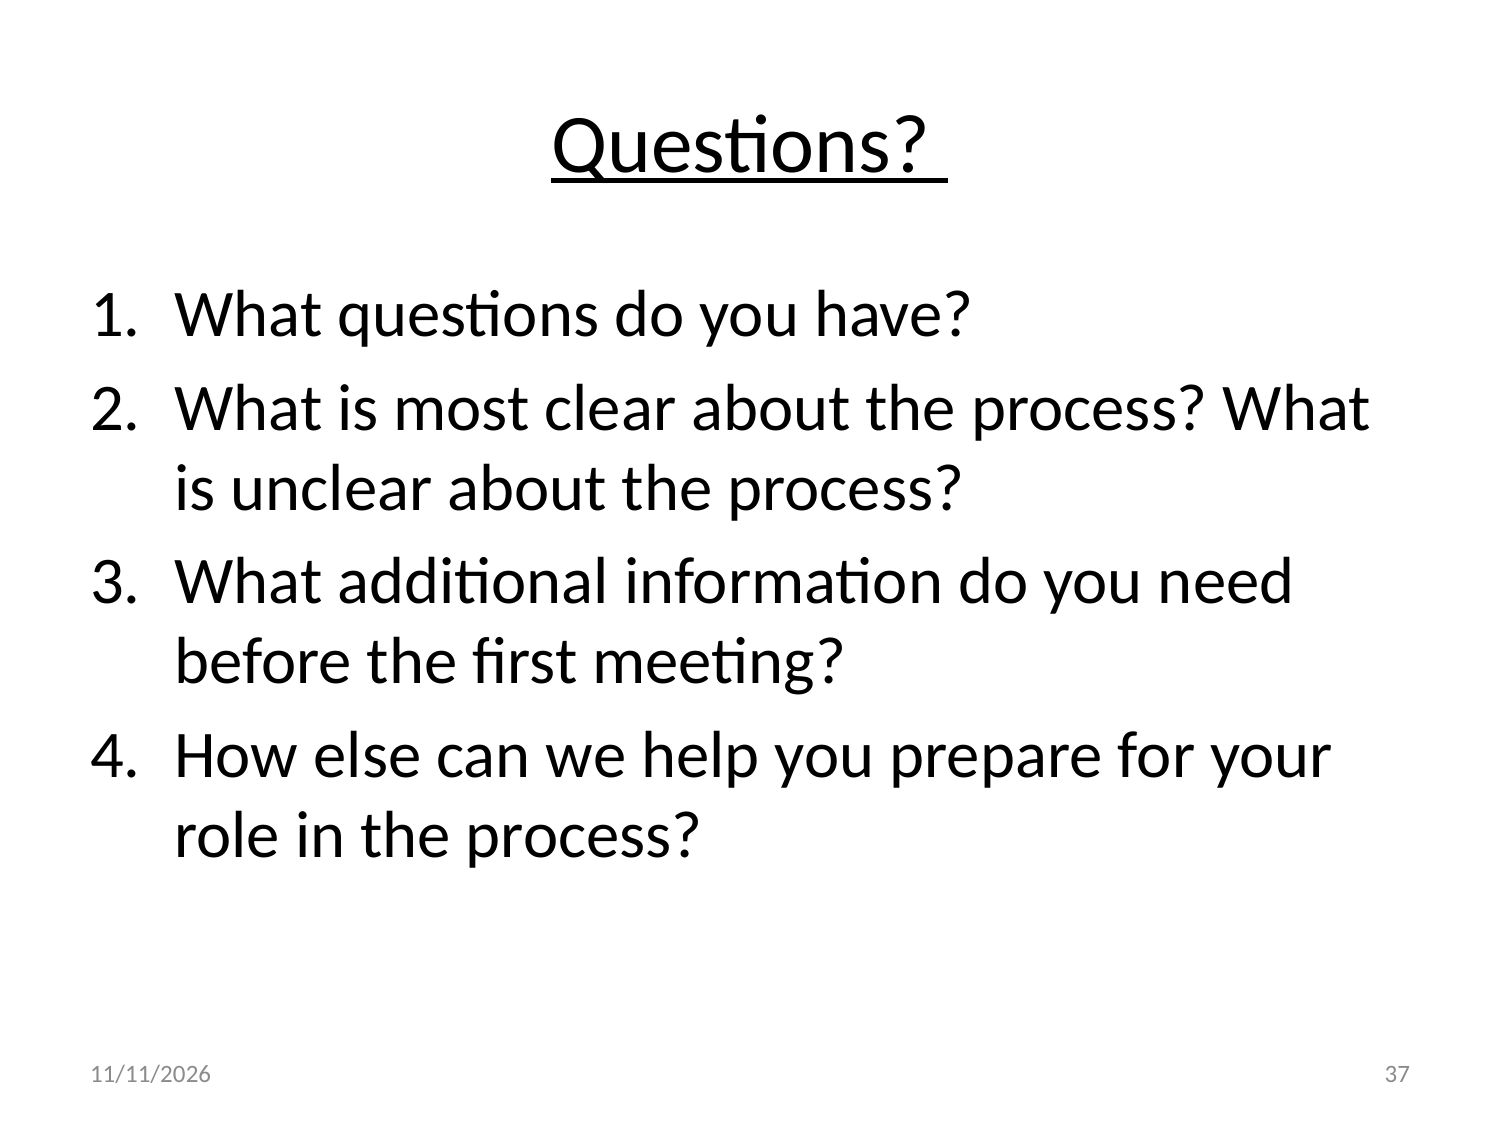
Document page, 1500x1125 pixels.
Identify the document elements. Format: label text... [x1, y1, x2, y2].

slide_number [75, 1042, 425, 1103]
list What questions do you have? What is most clear about the process? What is unclear about the process? What additional information do you need before the first meeting? How else can we help you prepare for your role in the process? [75, 262, 1425, 1005]
slide_number 37 [1074, 1042, 1425, 1103]
title Questions? [75, 45, 1425, 233]
